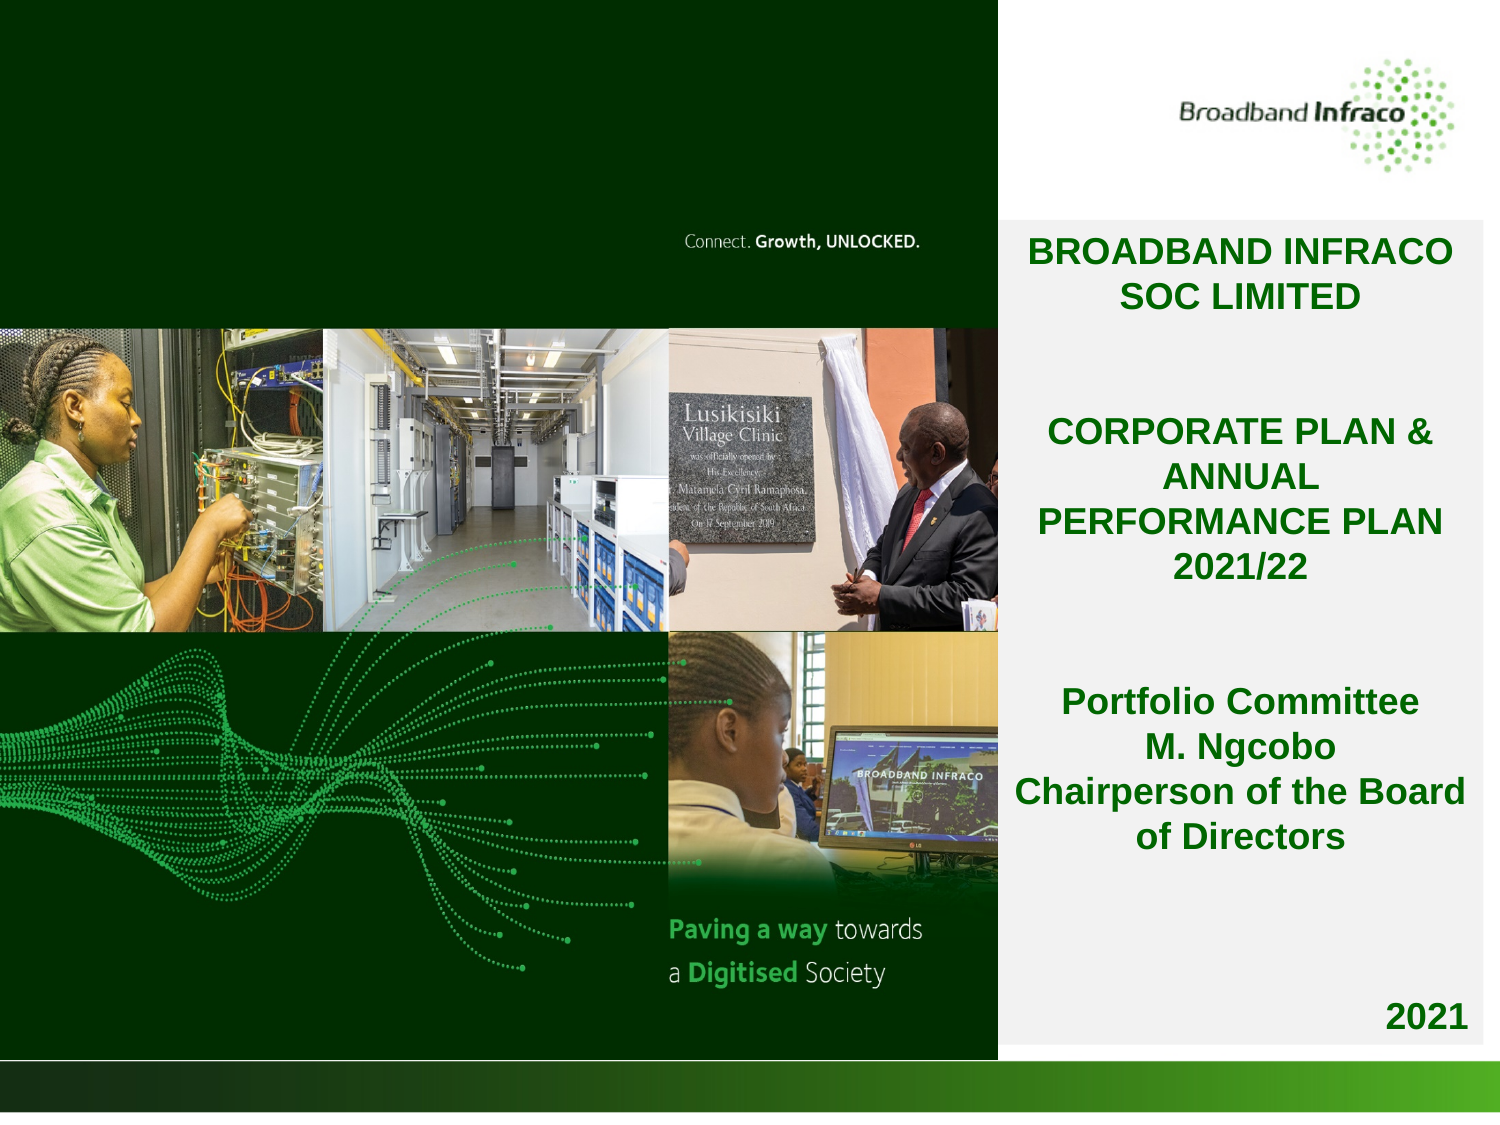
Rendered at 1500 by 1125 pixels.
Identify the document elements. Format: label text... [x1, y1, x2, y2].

picture [0, 0, 1500, 1125]
text_box BROADBAND INFRACO SOC LIMITED CORPORATE PLAN & ANNUAL PERFORMANCE PLAN 2021/22 Portfolio Committee M. Ngcobo Chairperson of the Board of Directors 2021 [1003, 219, 1484, 1045]
picture [1169, 46, 1465, 184]
